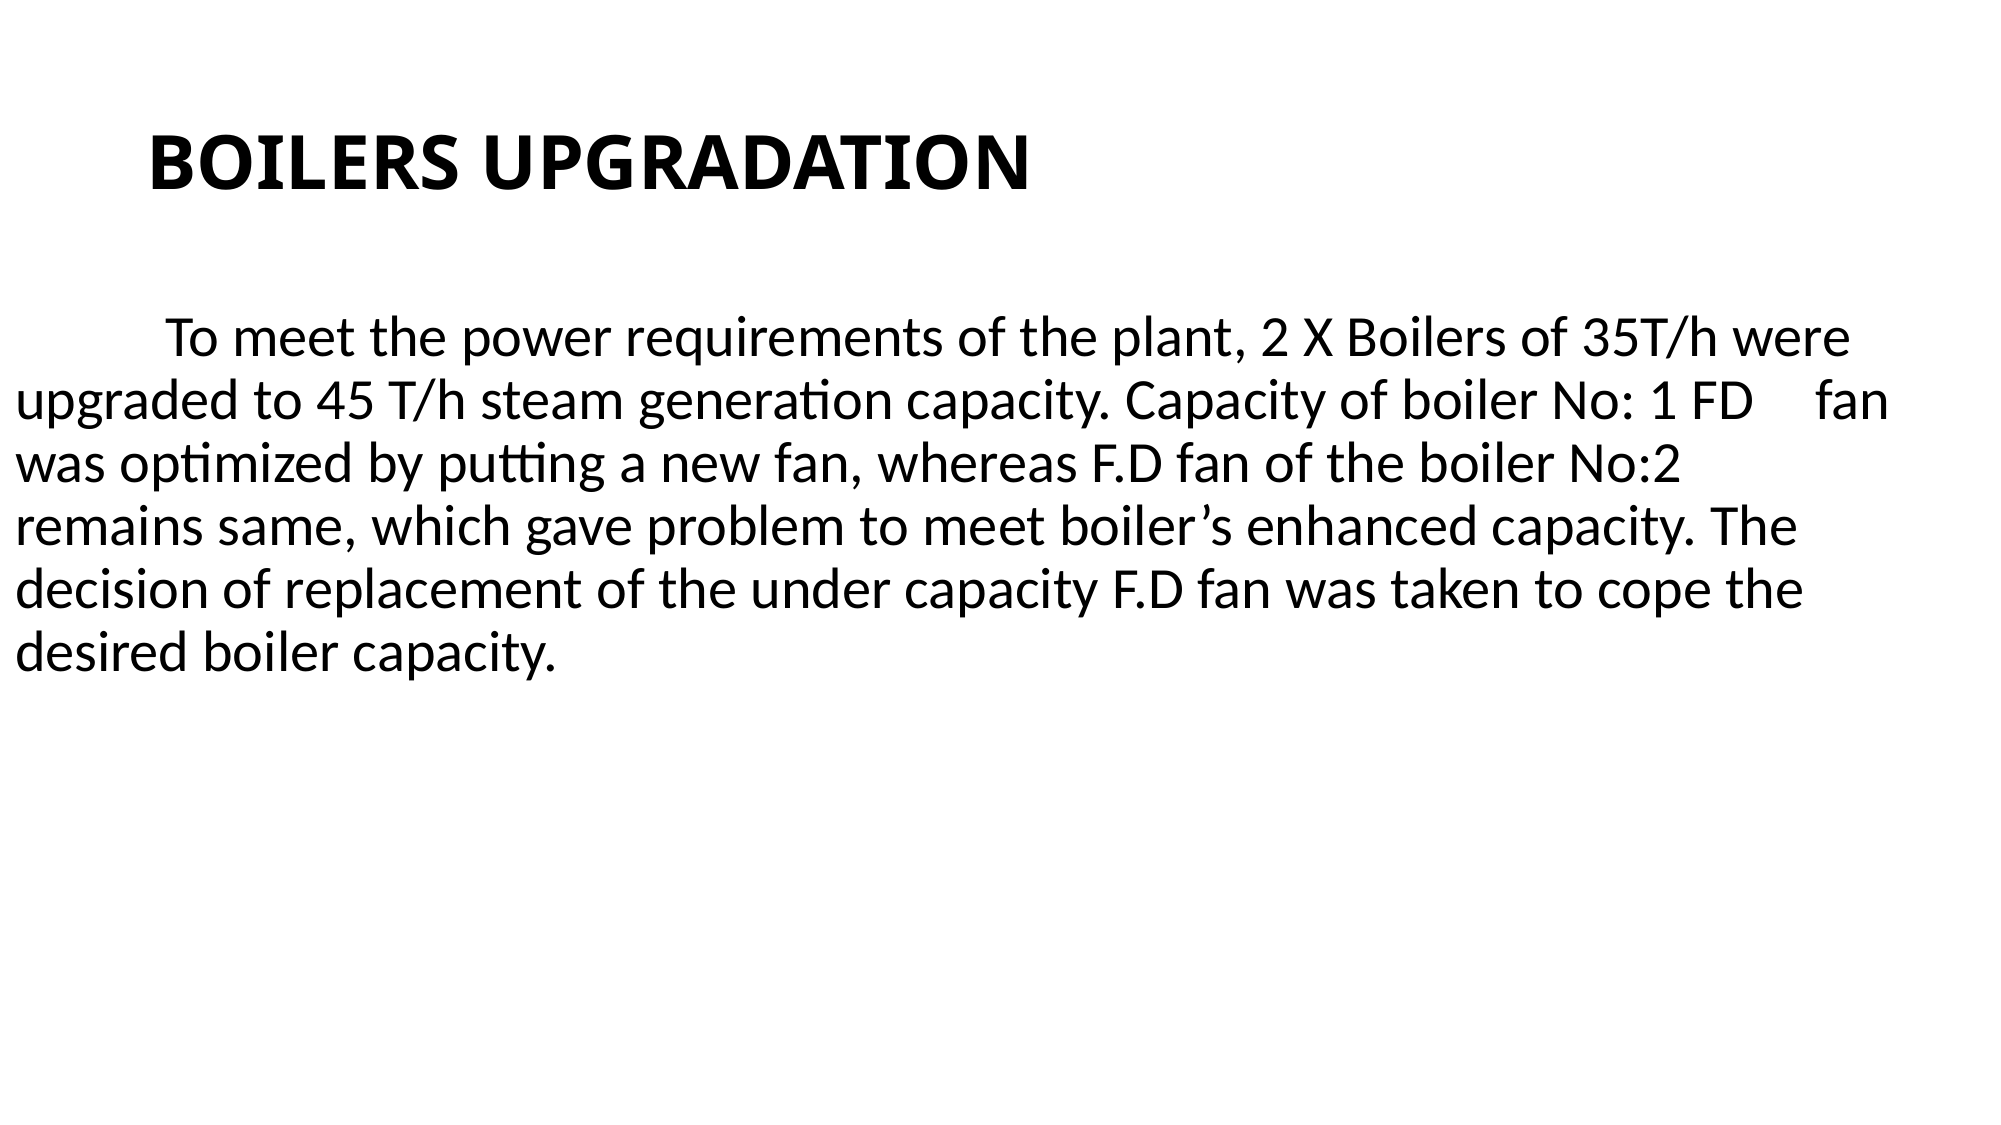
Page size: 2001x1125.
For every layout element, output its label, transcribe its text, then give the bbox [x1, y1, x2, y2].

list To meet the power requirements of the plant, 2 X Boilers of 35T/h were upgraded to 45 T/h steam generation capacity. Capacity of boiler No: 1 FD fan was optimized by putting a new fan, whereas F.D fan of the boiler No:2 remains same, which gave problem to meet boiler’s enhanced capacity. The decision of replacement of the under capacity F.D fan was taken to cope the desired boiler capacity. [0, 298, 2000, 1125]
title BOILERS UPGRADATION [131, 54, 1863, 278]
